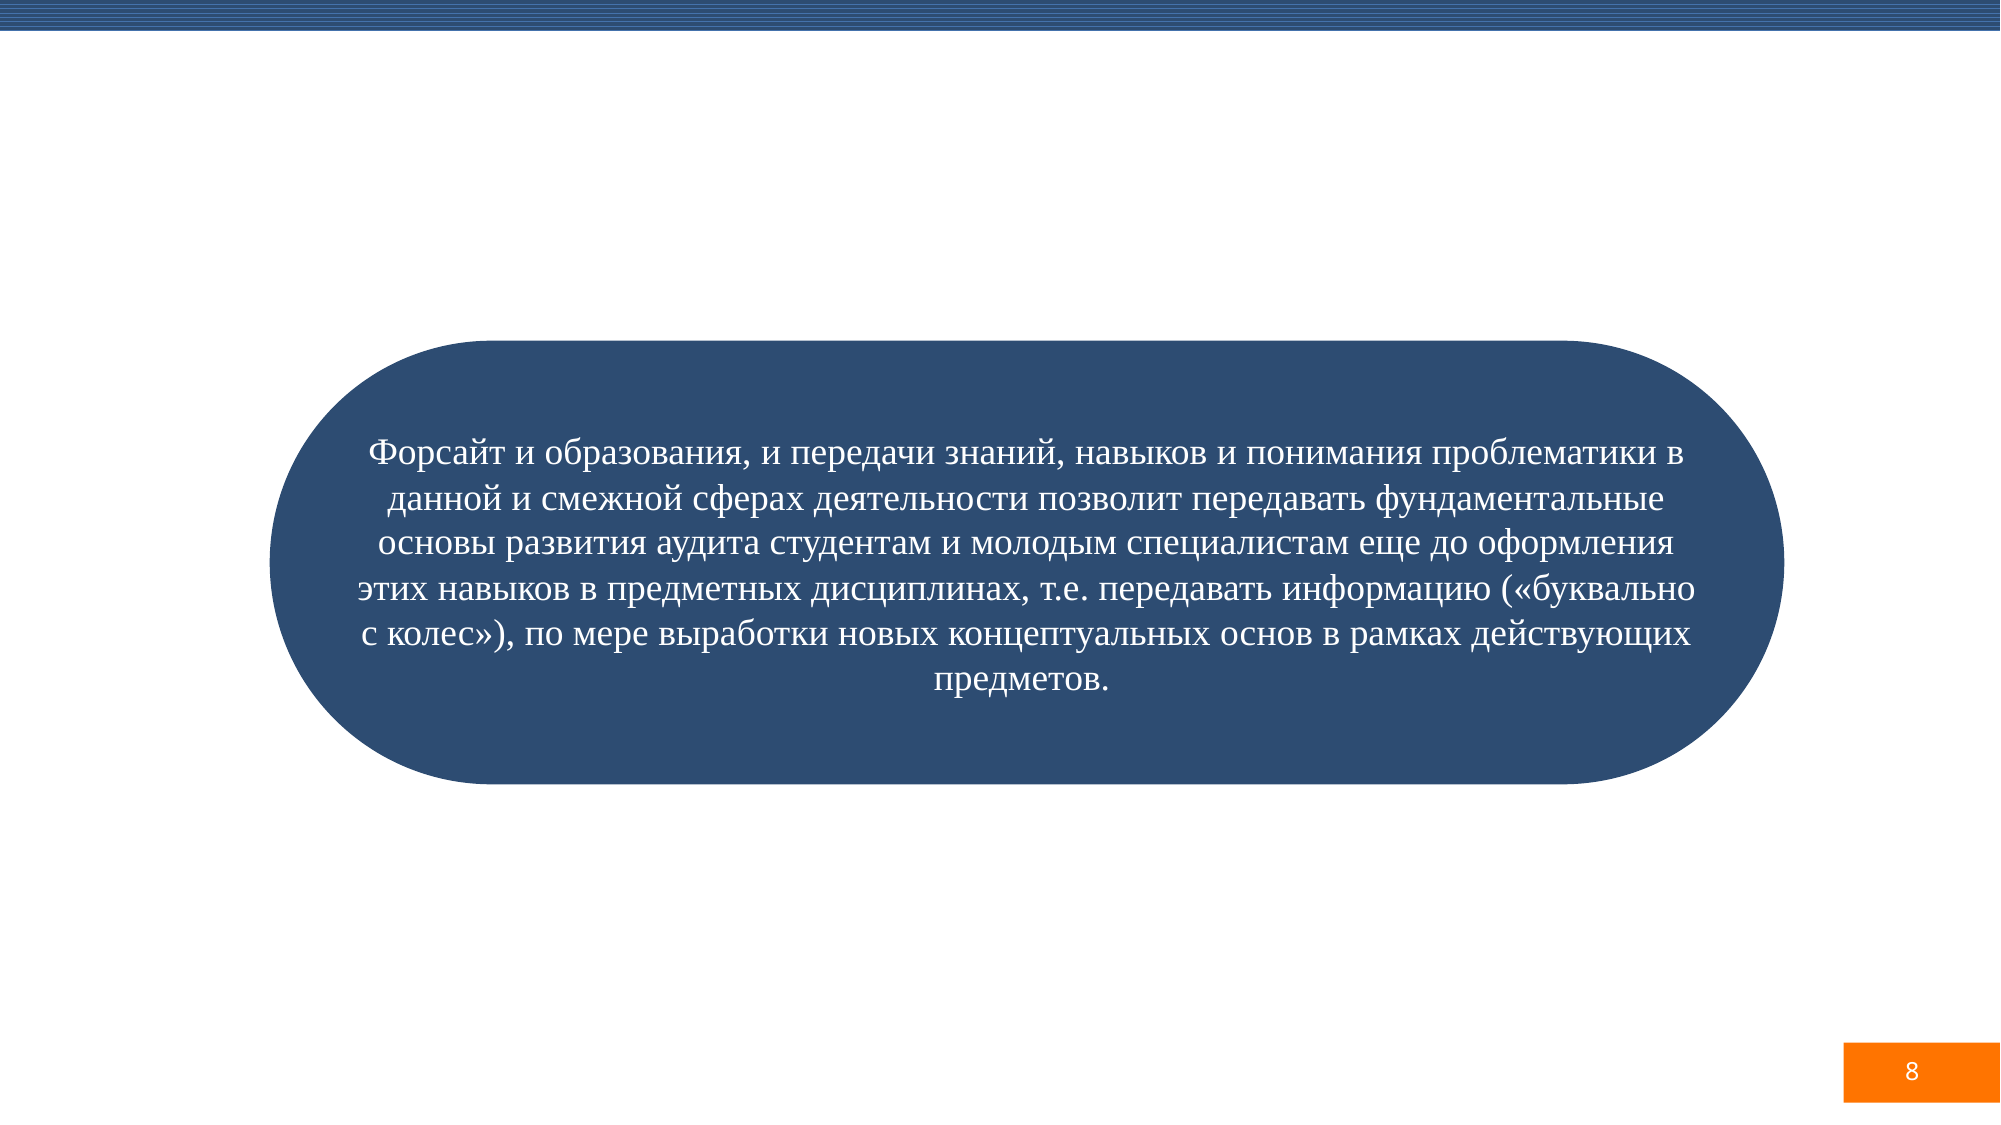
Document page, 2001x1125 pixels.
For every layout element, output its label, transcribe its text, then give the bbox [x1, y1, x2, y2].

text_box [0, 0, 2000, 32]
text_box Форсайт и образования, и передачи знаний, навыков и понимания проблематики в данной и смежной сферах деятельности позволит передавать фундаментальные основы развития аудита студентам и молодым специалистам еще до оформления этих навыков в предметных дисциплинах, т.е. передавать информацию («буквально с колес»), по мере выработки новых концептуальных основ в рамках действующих предметов. [268, 339, 1786, 786]
slide_number 8 [1484, 1042, 1935, 1103]
text_box [1843, 1042, 2000, 1104]
